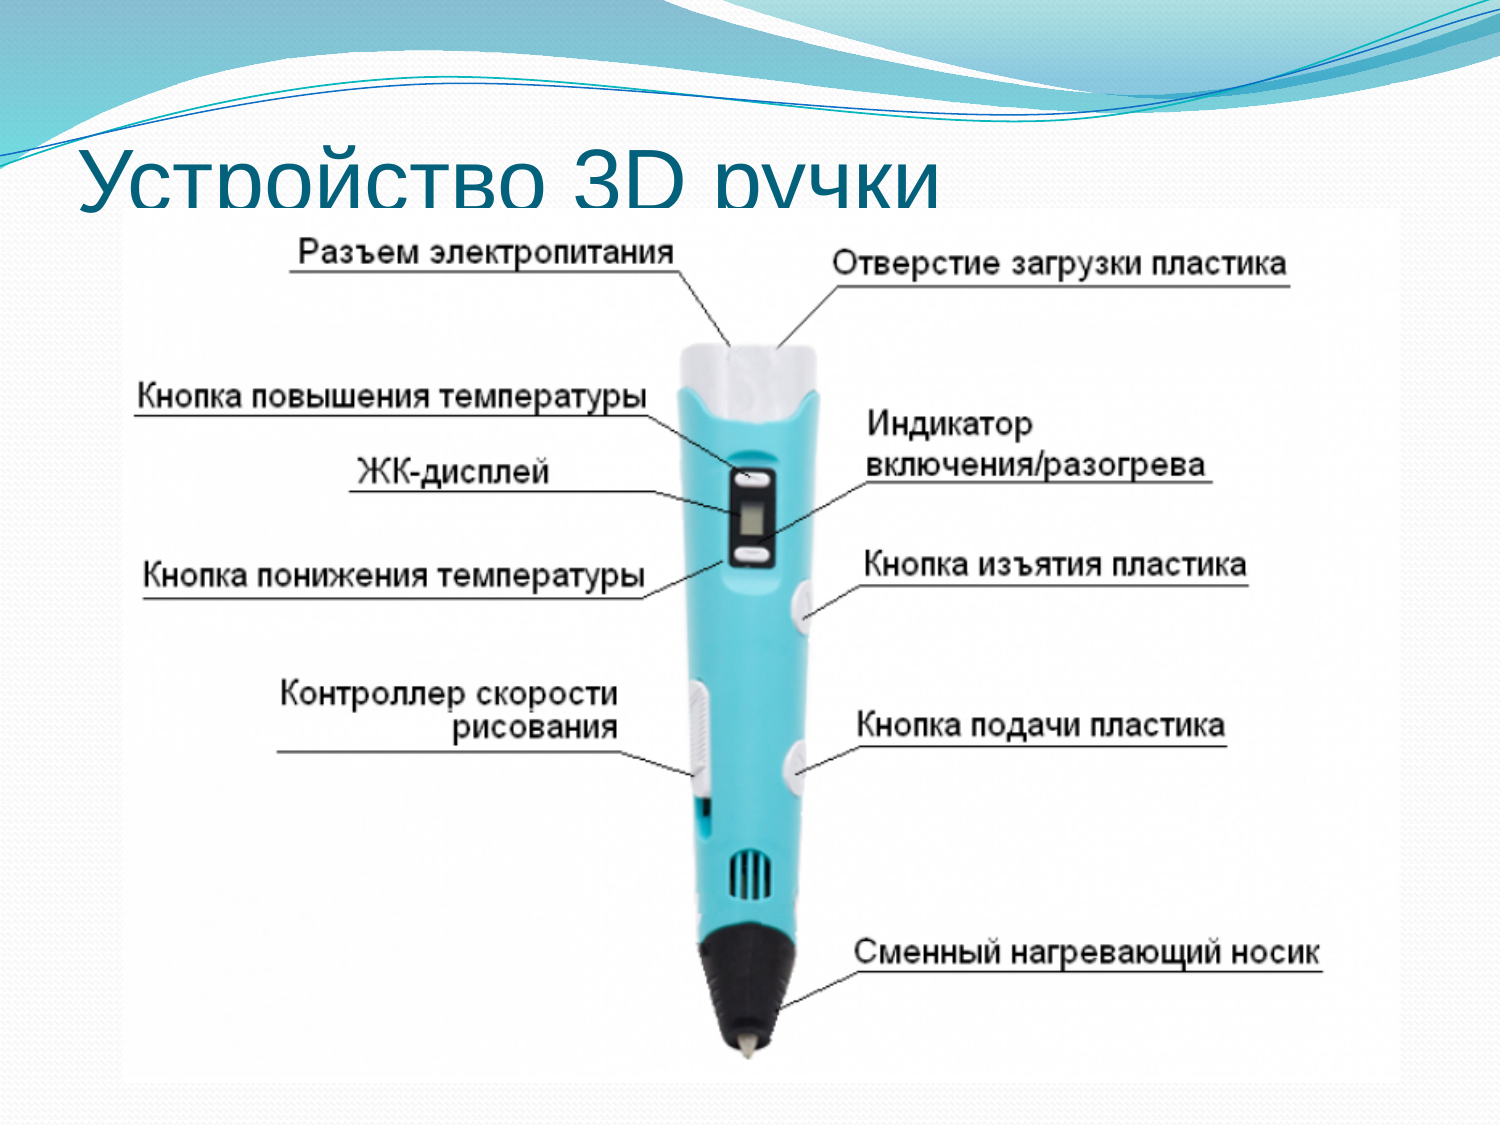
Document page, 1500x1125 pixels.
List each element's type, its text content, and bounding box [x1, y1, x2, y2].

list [123, 207, 1400, 1083]
title Устройство 3D ручки [76, 113, 1427, 338]
